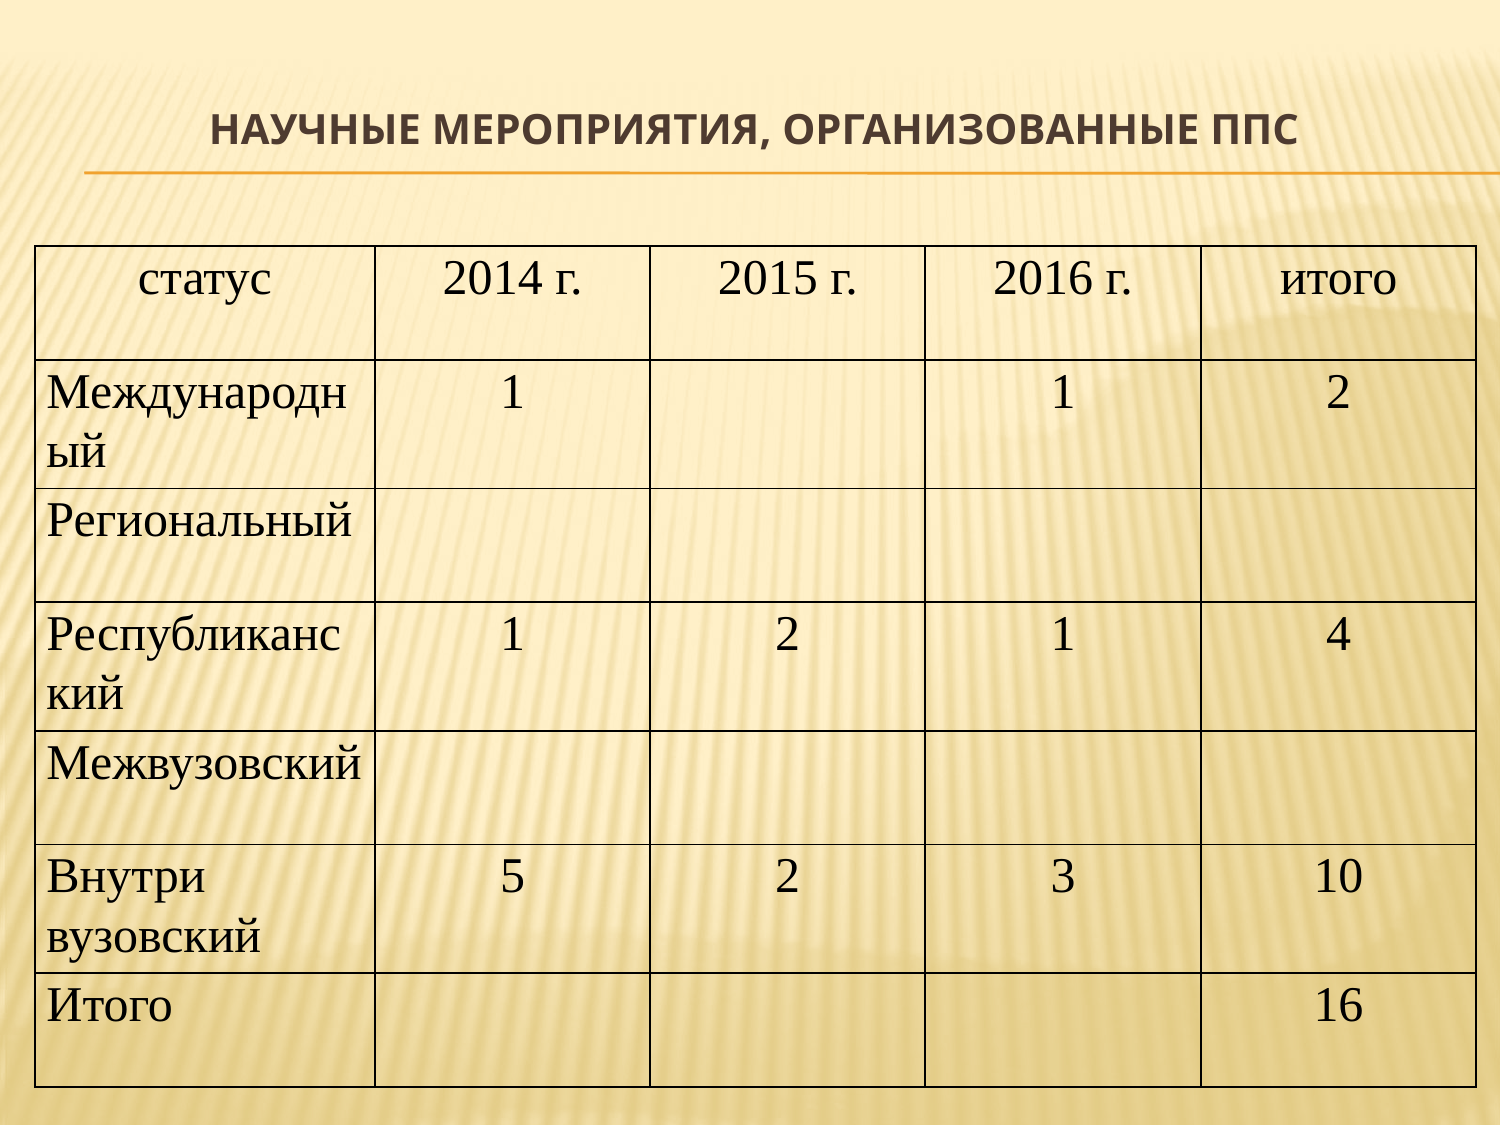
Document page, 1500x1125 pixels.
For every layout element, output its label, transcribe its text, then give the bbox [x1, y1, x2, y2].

table_cell 2 [651, 603, 924, 730]
table_cell [651, 489, 924, 601]
title Научные мероприятия, организованные ППС [93, 43, 1425, 211]
table_cell Республиканский [36, 603, 374, 730]
table_cell 1 [926, 361, 1200, 488]
table_cell 1 [376, 603, 649, 730]
table_cell 5 [376, 845, 649, 972]
table_cell [926, 974, 1200, 1086]
table_header 2016 г. [926, 247, 1200, 359]
table_cell [926, 489, 1200, 601]
table_cell 4 [1202, 603, 1475, 730]
table_header 2014 г. [376, 247, 649, 359]
table_header итого [1202, 247, 1475, 359]
table_cell 2 [1202, 361, 1475, 488]
table_cell [651, 361, 924, 488]
table_cell 2 [651, 845, 924, 972]
table_cell [651, 974, 924, 1086]
table_cell 3 [926, 845, 1200, 972]
table_cell [926, 732, 1200, 844]
table_cell Итого [36, 974, 374, 1086]
table_cell [651, 732, 924, 844]
table_header статус [36, 247, 374, 359]
table_cell 1 [376, 361, 649, 488]
table_cell 1 [926, 603, 1200, 730]
table_cell [376, 732, 649, 844]
table_cell Внутри вузовский [36, 845, 374, 972]
table_cell 10 [1202, 845, 1475, 972]
table_cell [376, 489, 649, 601]
table_cell Региональный [36, 489, 374, 601]
table_header 2015 г. [651, 247, 924, 359]
table_cell [376, 974, 649, 1086]
table_cell [1202, 489, 1475, 601]
table_cell Межвузовский [36, 732, 374, 844]
table_cell 16 [1202, 974, 1475, 1086]
table_cell [1202, 732, 1475, 844]
table_cell Международный [36, 361, 374, 488]
